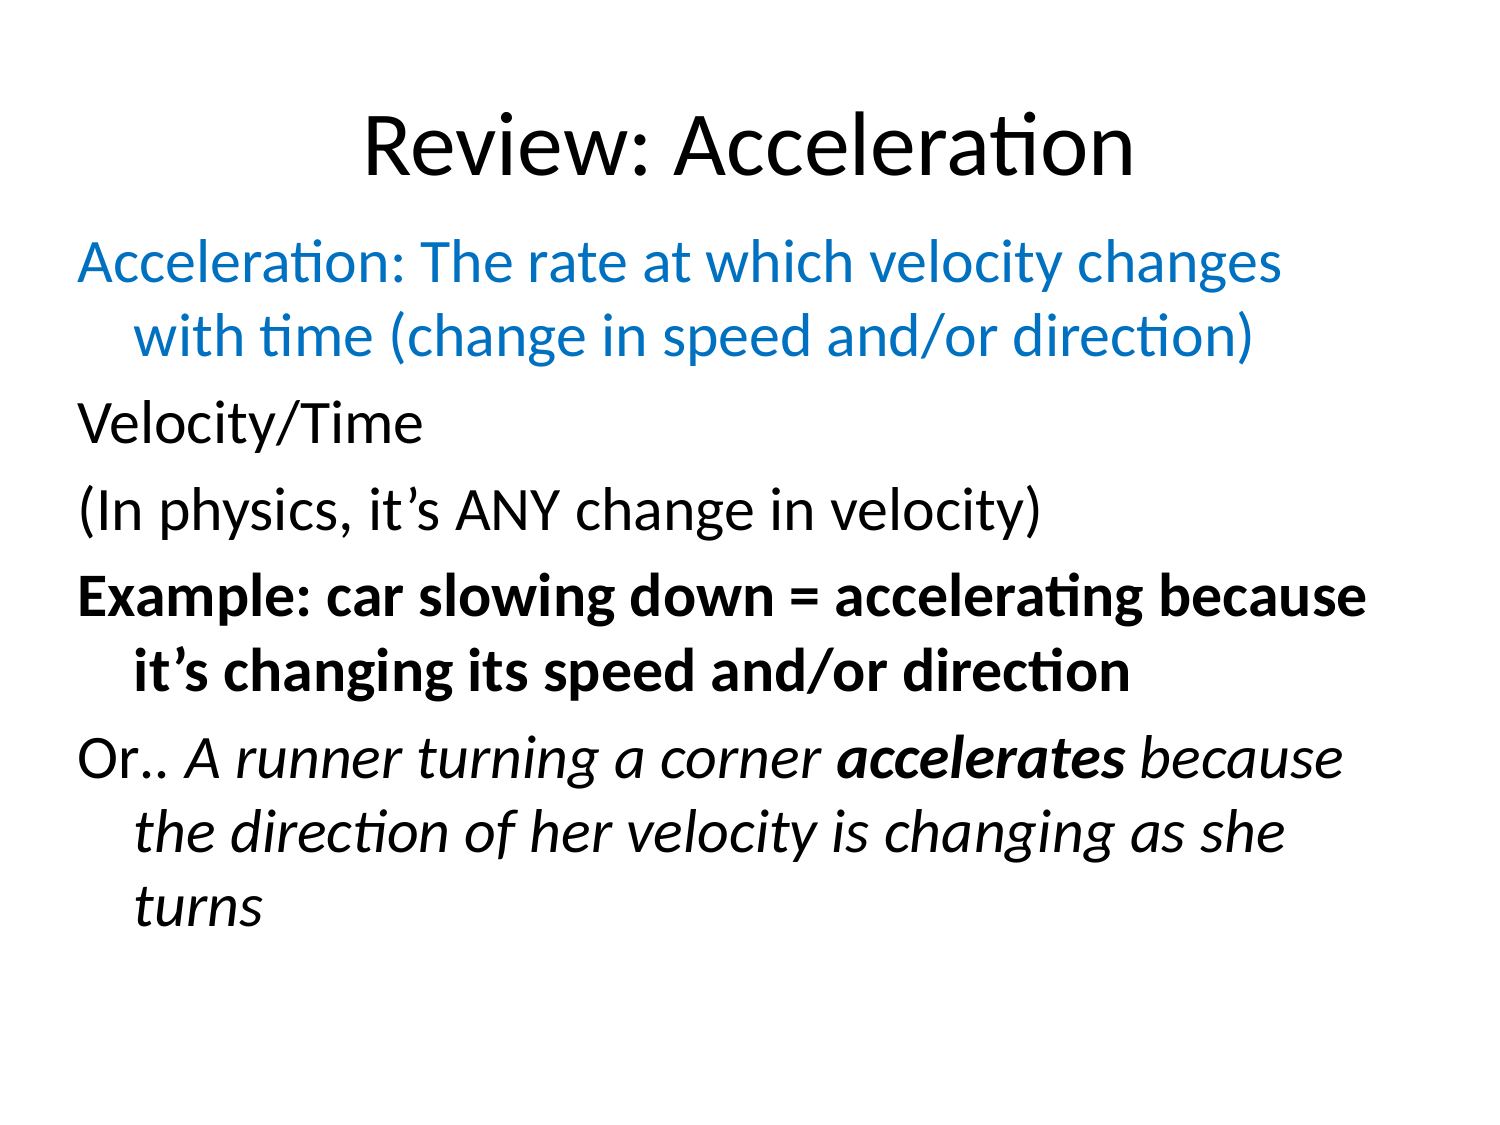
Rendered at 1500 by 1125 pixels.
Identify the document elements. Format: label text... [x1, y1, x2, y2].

title Review: Acceleration [75, 45, 1425, 233]
list Acceleration: The rate at which velocity changes with time (change in speed and/or direction) Velocity/Time (In physics, it’s ANY change in velocity) Example: car slowing down = accelerating because it’s changing its speed and/or direction Or.. A runner turning a corner accelerates because the direction of her velocity is changing as she turns [62, 212, 1413, 955]
